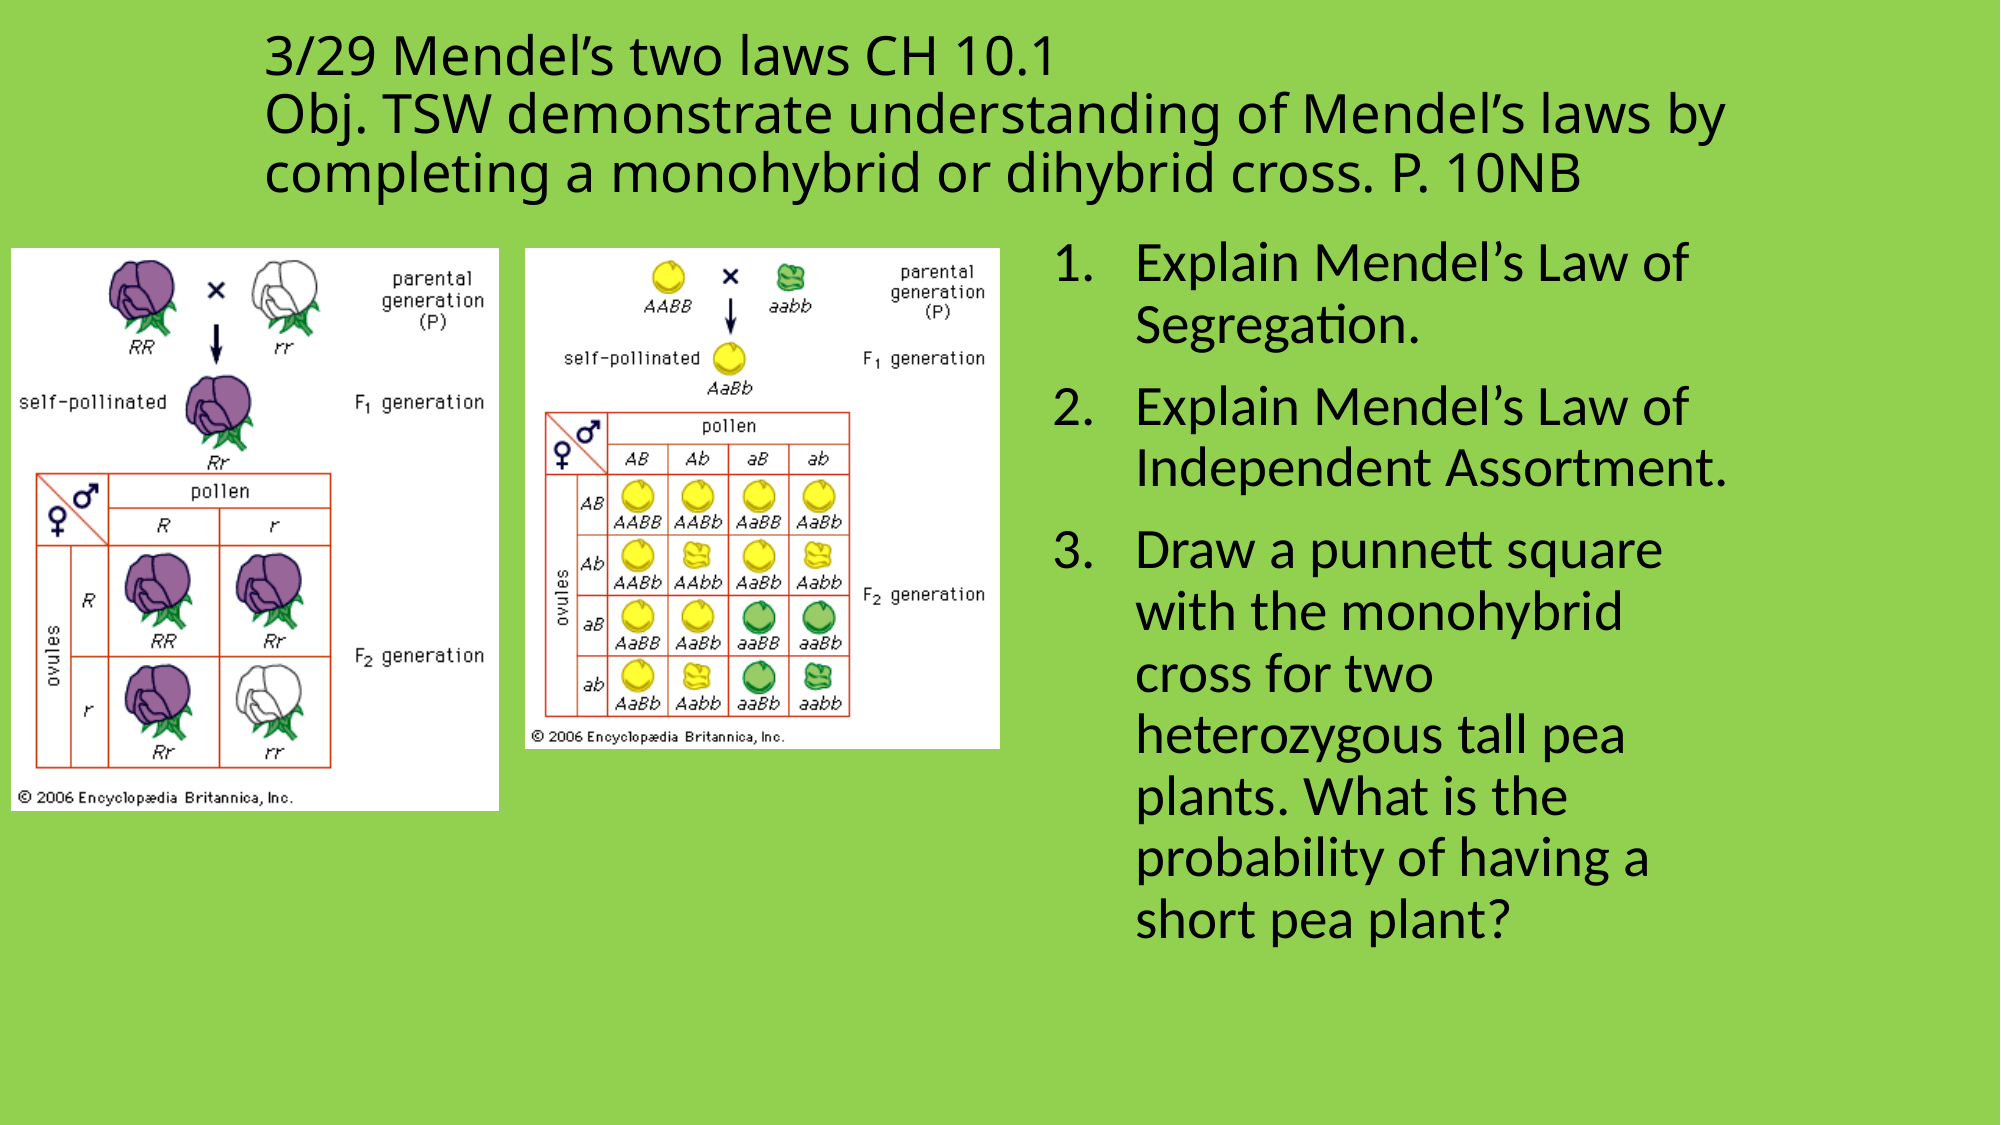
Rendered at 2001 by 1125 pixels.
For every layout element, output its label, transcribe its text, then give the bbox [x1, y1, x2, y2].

picture [11, 248, 499, 811]
list Explain Mendel’s Law of Segregation. Explain Mendel’s Law of Independent Assortment. Draw a punnett square with the monohybrid cross for two heterozygous tall pea plants. What is the probability of having a short pea plant? [1037, 224, 1750, 1005]
title 3/29 Mendel’s two laws CH 10.1 Obj. TSW demonstrate understanding of Mendel’s laws by completing a monohybrid or dihybrid cross. P. 10NB [249, 0, 1750, 233]
picture [524, 247, 1000, 749]
